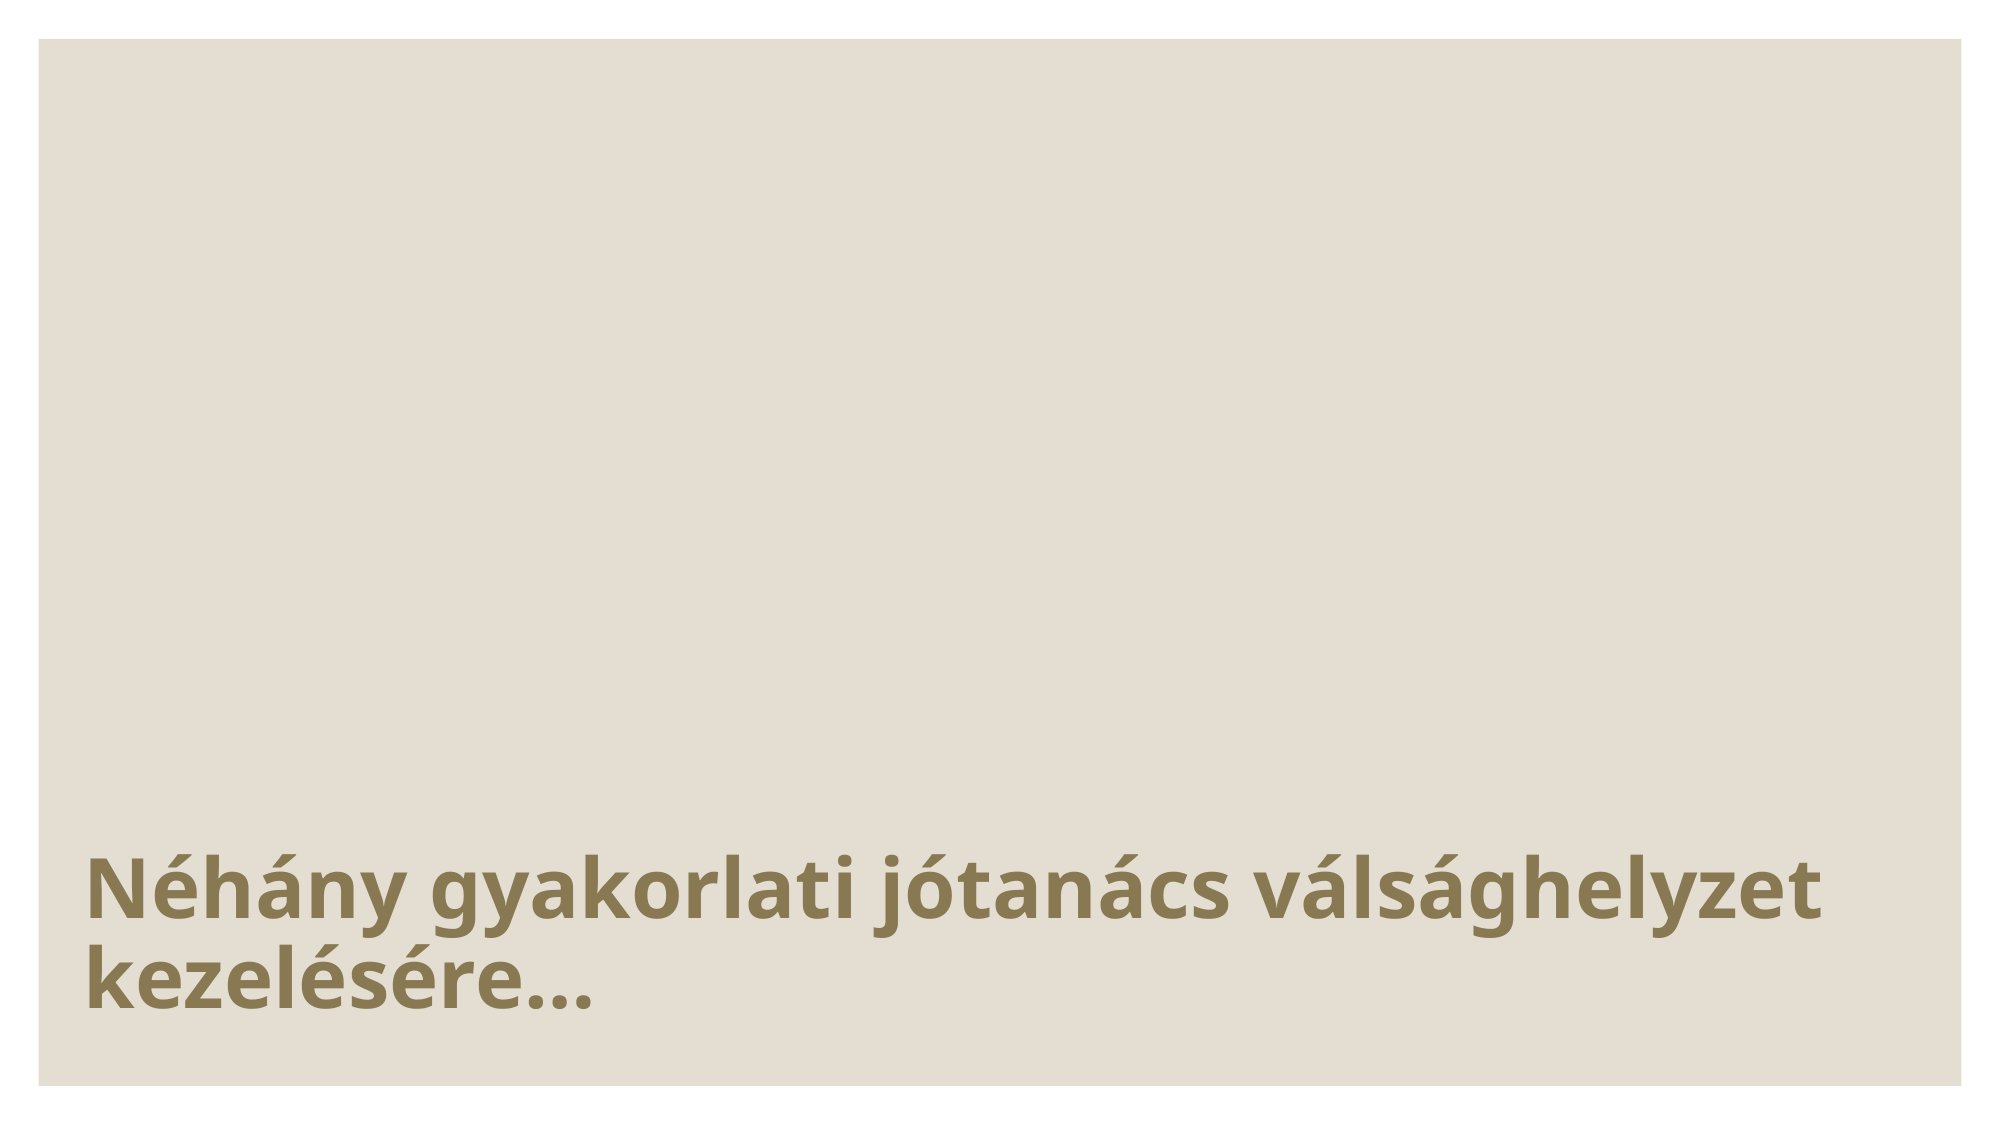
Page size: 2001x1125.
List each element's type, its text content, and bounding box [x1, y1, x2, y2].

title Néhány gyakorlati jótanács válsághelyzet kezelésére… [69, 824, 1844, 1050]
